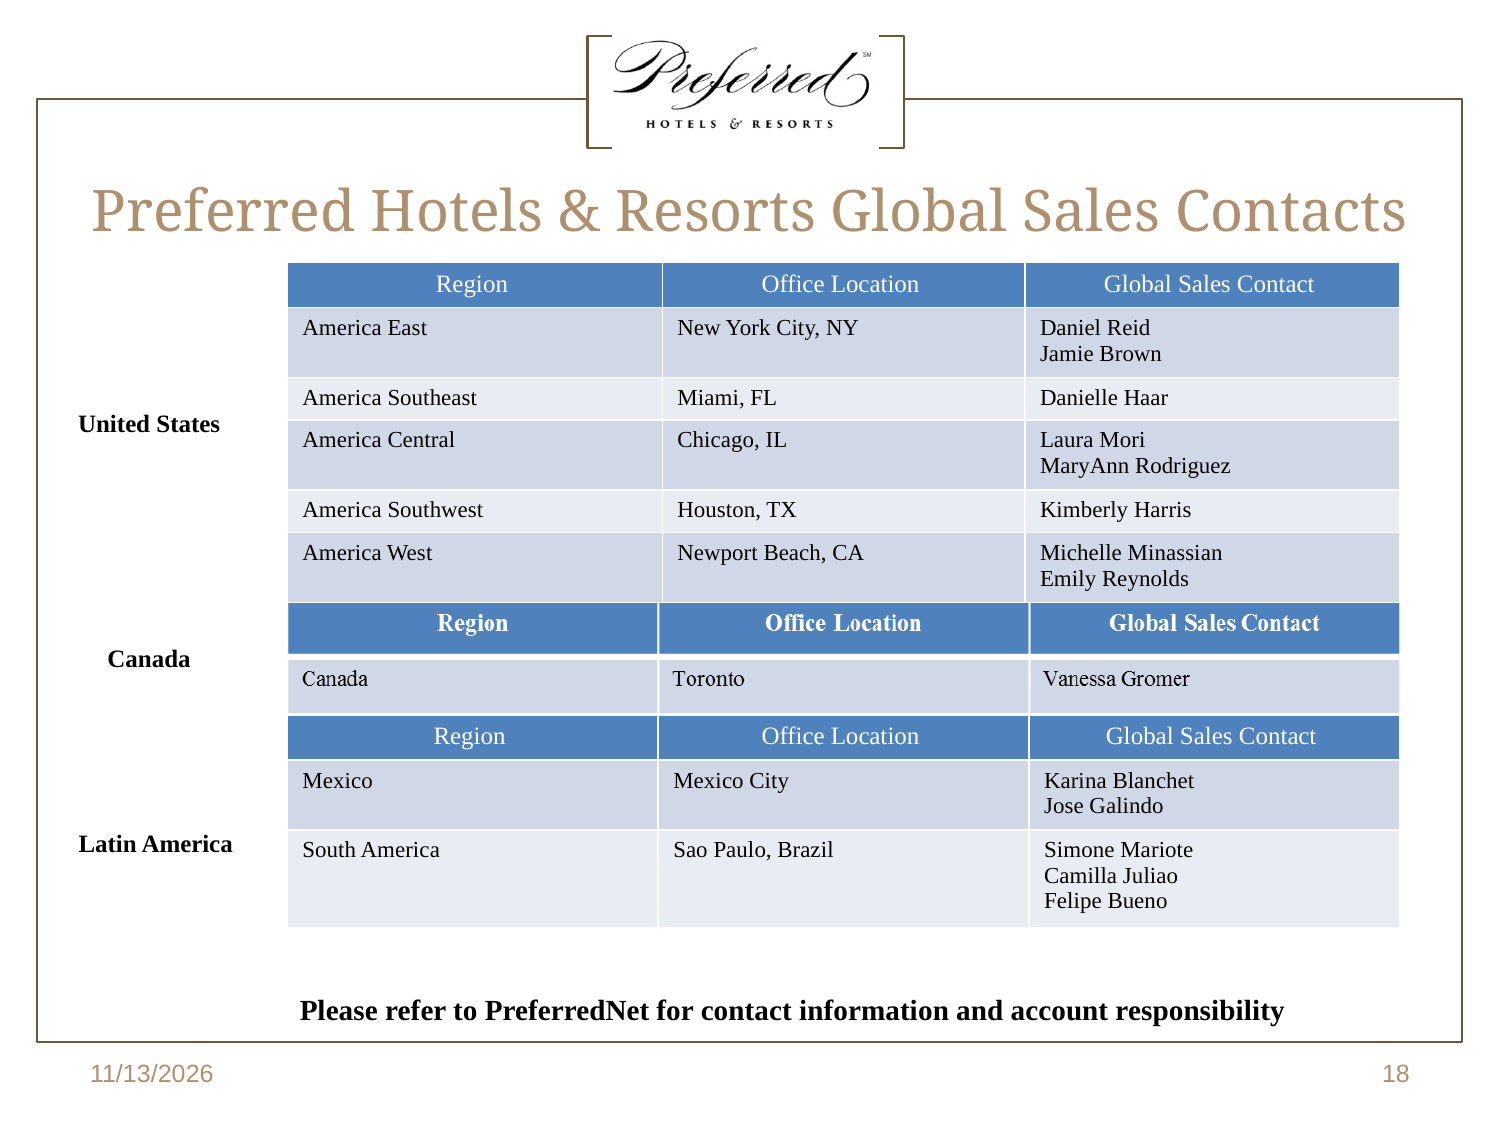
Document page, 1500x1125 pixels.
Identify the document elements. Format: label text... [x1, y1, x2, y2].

table_cell Michelle Minassian Emily Reynolds [1026, 533, 1399, 599]
table_cell America Southwest [288, 491, 662, 532]
text_box Please refer to PreferredNet for contact information and account responsibility [285, 983, 1301, 1034]
table_cell Kimberly Harris [1026, 491, 1399, 532]
table_header Office Location [659, 724, 1028, 759]
table_cell New York City, NY [663, 308, 1024, 377]
slide_number 18 [1074, 1042, 1425, 1103]
table_cell South America [288, 831, 657, 927]
table_cell Daniel Reid Jamie Brown [1026, 308, 1399, 377]
table_cell Mexico City [659, 761, 1028, 829]
table_cell America Central [288, 421, 662, 489]
table_cell Danielle Haar [1026, 378, 1399, 419]
table_cell Laura Mori MaryAnn Rodriguez [1026, 421, 1399, 489]
table_cell Mexico [288, 761, 657, 829]
table_header Region [288, 263, 662, 307]
table_cell Karina Blanchet Jose Galindo [1030, 761, 1399, 829]
table_header Region [288, 723, 657, 759]
table_cell Houston, TX [663, 491, 1024, 532]
table_cell America East [288, 308, 662, 377]
picture [287, 599, 1401, 716]
title Preferred Hotels & Resorts Global Sales Contacts [75, 149, 1425, 250]
table_header Global Sales Contact [1030, 723, 1399, 759]
table_cell Chicago, IL [663, 421, 1024, 489]
table_cell Sao Paulo, Brazil [659, 831, 1028, 927]
table_cell Simone Mariote Camilla Juliao Felipe Bueno [1030, 831, 1399, 927]
table_header Office Location [663, 263, 1024, 307]
table_cell America Southeast [288, 378, 662, 419]
picture [608, 37, 884, 138]
table_cell America West [288, 533, 662, 598]
text_box Latin America [63, 820, 248, 865]
table_cell Newport Beach, CA [663, 533, 1024, 598]
table_cell Miami, FL [663, 378, 1024, 419]
text_box Canada [92, 634, 206, 680]
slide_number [75, 1042, 425, 1103]
table_header Global Sales Contact [1026, 263, 1399, 307]
text_box United States [63, 399, 236, 445]
